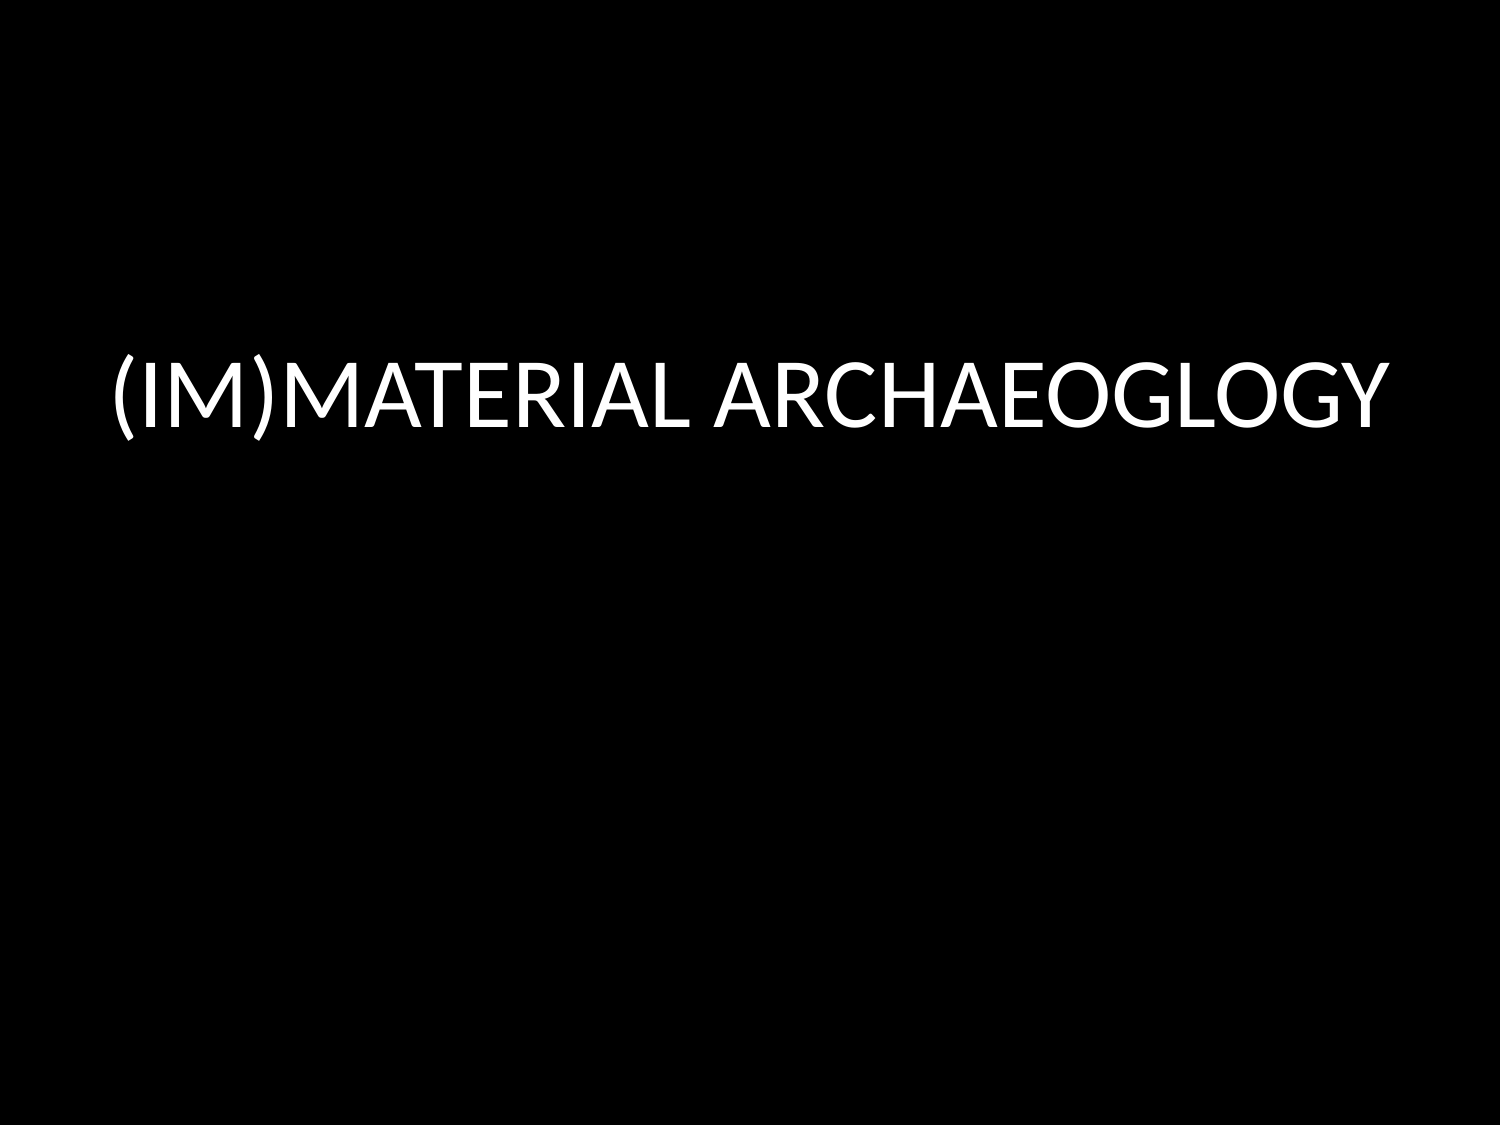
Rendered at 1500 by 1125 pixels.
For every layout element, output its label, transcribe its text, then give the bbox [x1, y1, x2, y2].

text_box (IM)MATERIAL ARCHAEOGLOGY [0, 320, 1500, 456]
